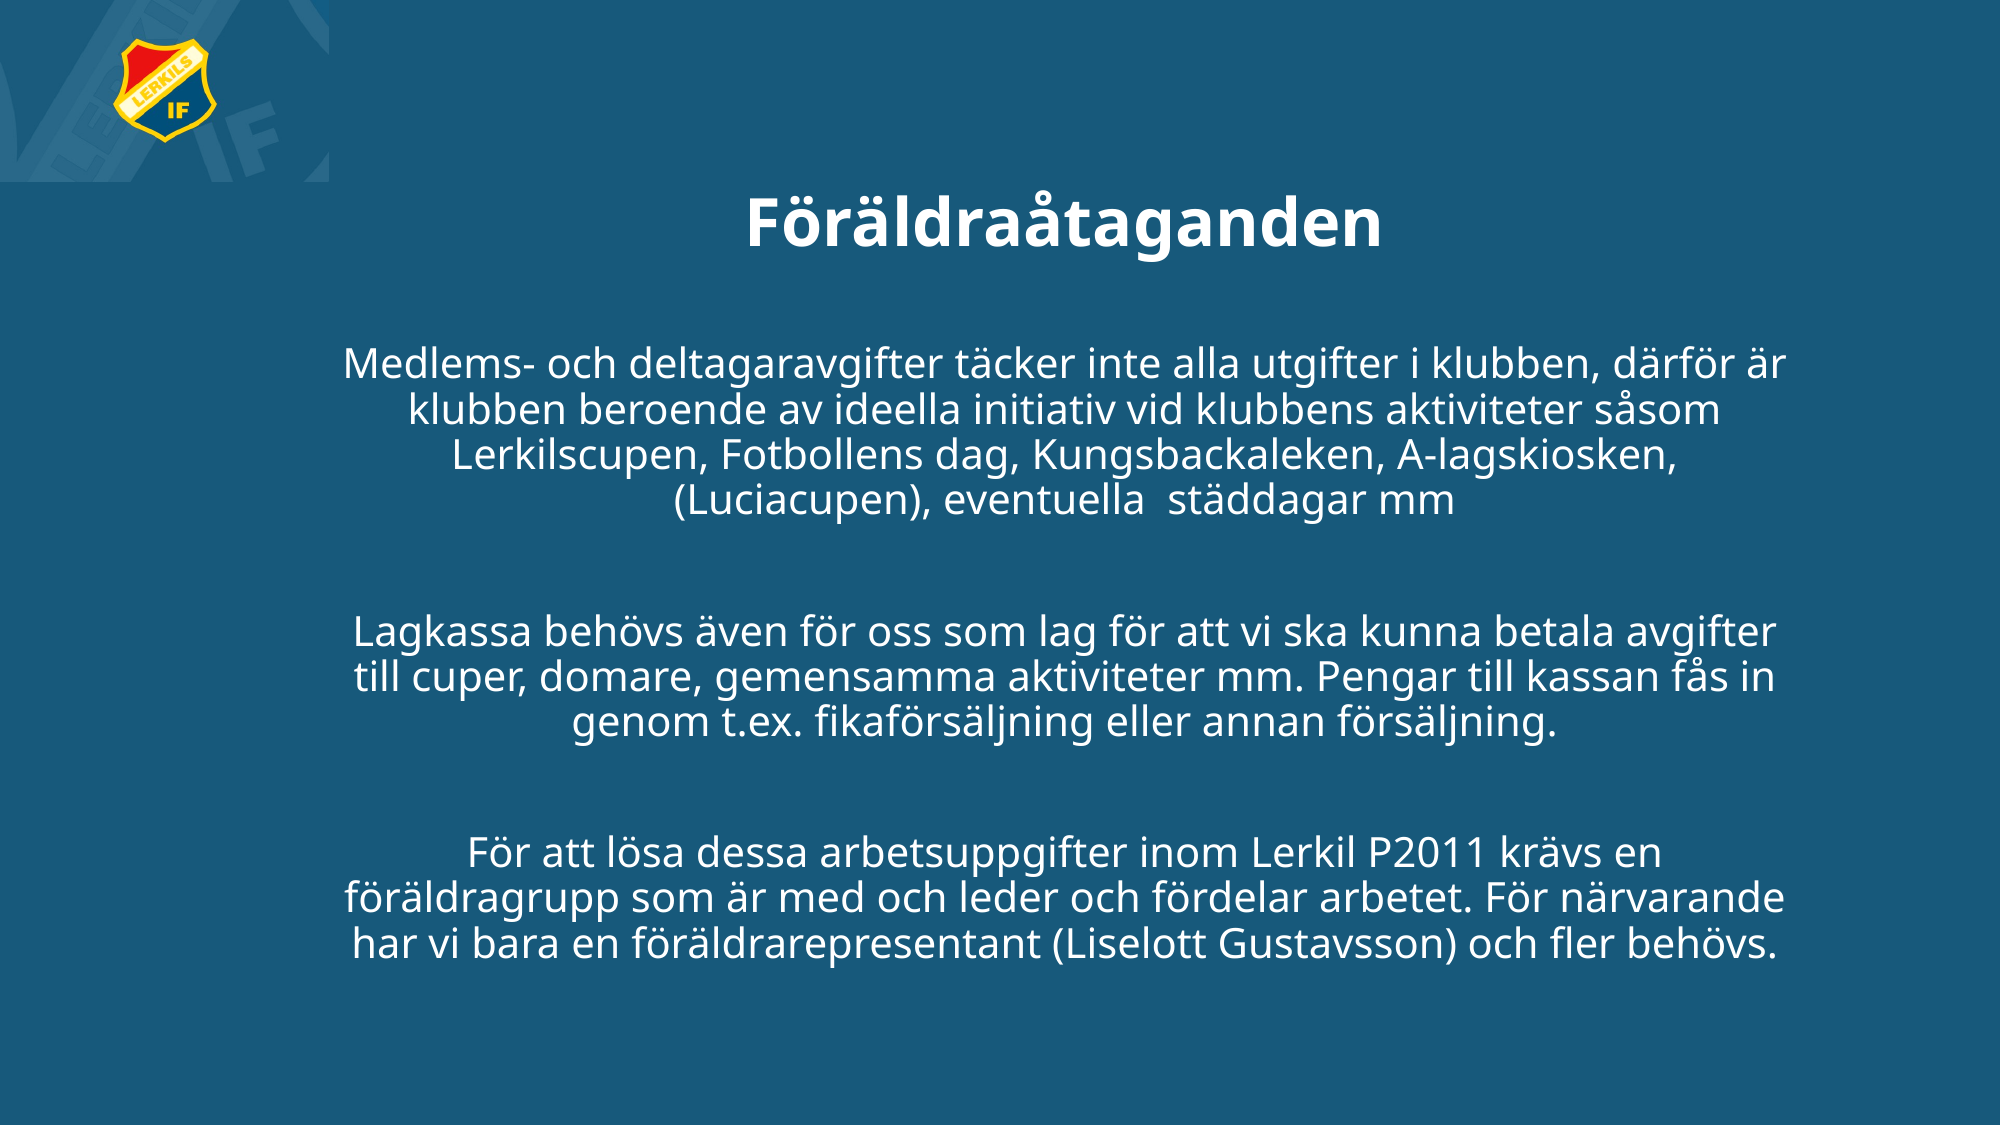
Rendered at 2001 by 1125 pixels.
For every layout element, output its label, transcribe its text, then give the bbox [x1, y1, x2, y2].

subtitle Föräldraåtaganden Medlems- och deltagaravgifter täcker inte alla utgifter i klubben, därför är klubben beroende av ideella initiativ vid klubbens aktiviteter såsom Lerkilscupen, Fotbollens dag, Kungsbackaleken, A-lagskiosken, (Luciacupen), eventuella städdagar mm Lagkassa behövs även för oss som lag för att vi ska kunna betala avgifter till cuper, domare, gemensamma aktiviteter mm. Pengar till kassan fås in genom t.ex. fikaförsäljning eller annan försäljning. För att lösa dessa arbetsuppgifter inom Lerkil P2011 krävs en föräldragrupp som är med och leder och fördelar arbetet. För närvarande har vi bara en föräldrarepresentant (Liselott Gustavsson) och fler behövs. [315, 181, 1816, 1076]
picture [0, 0, 329, 182]
